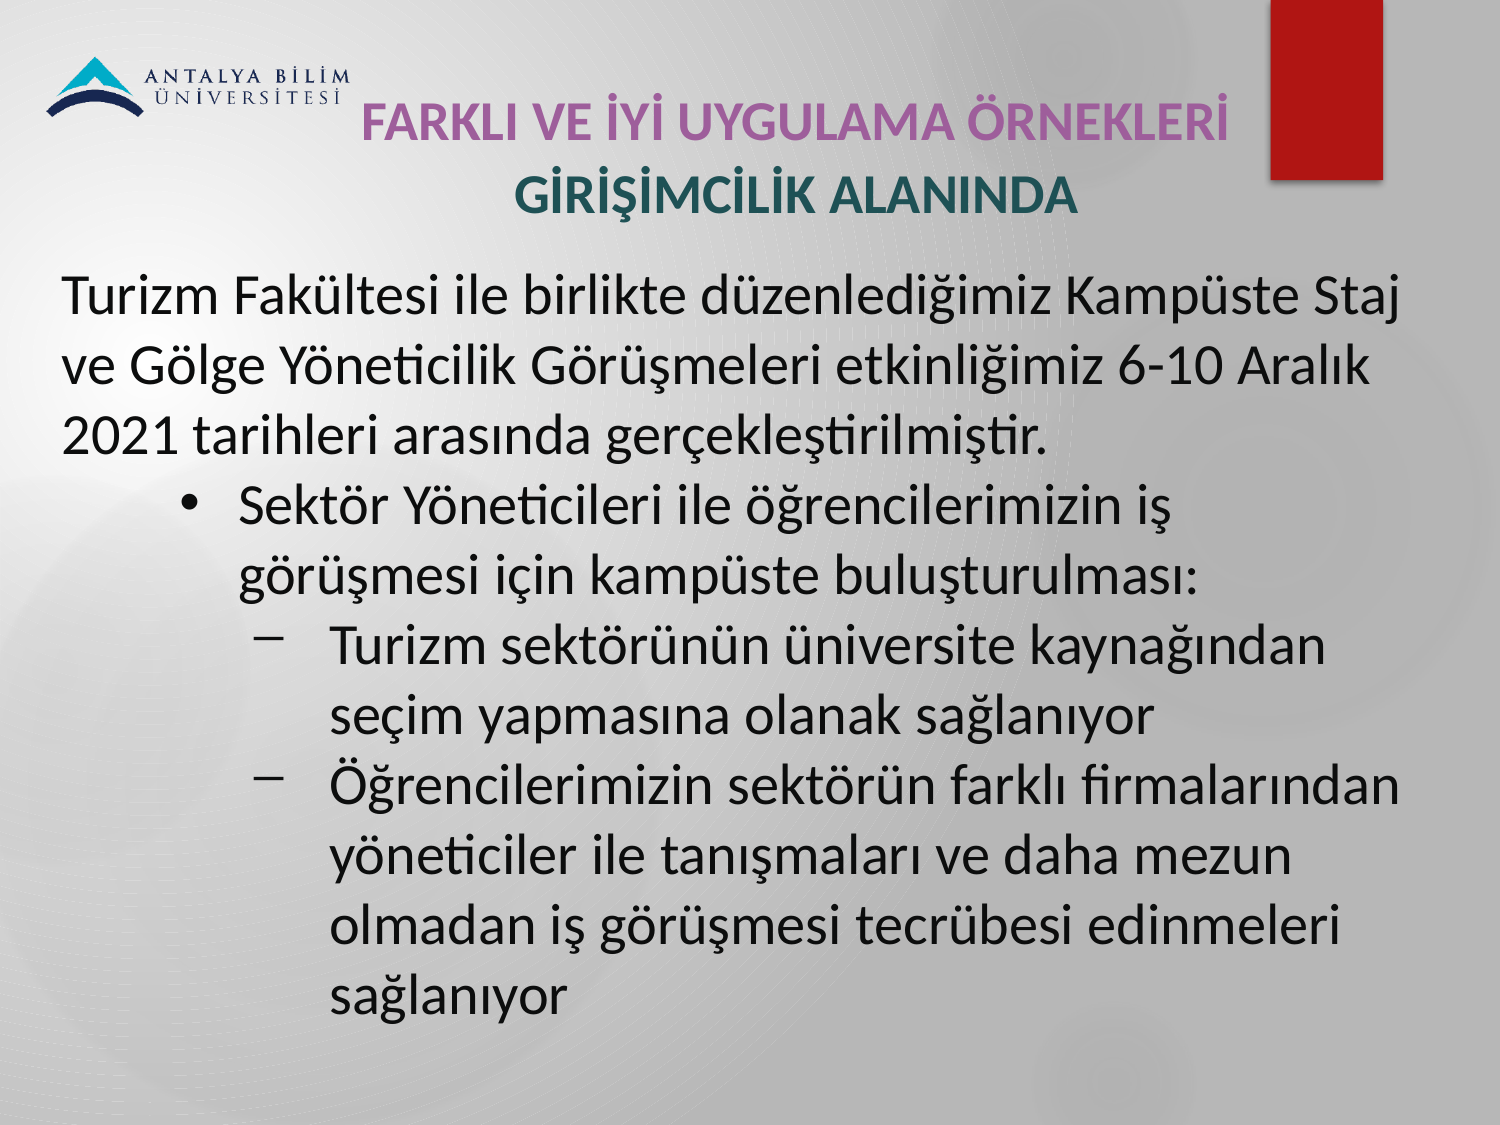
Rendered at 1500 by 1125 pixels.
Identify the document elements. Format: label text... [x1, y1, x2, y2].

text_box Turizm Fakültesi ile birlikte düzenlediğimiz Kampüste Staj ve Gölge Yöneticilik Görüşmeleri etkinliğimiz 6-10 Aralık 2021 tarihleri arasında gerçekleştirilmiştir. Sektör Yöneticileri ile öğrencilerimizin iş görüşmesi için kampüste buluşturulması: Turizm sektörünün üniversite kaynağından seçim yapmasına olanak sağlanıyor Öğrencilerimizin sektörün farklı firmalarından yöneticiler ile tanışmaları ve daha mezun olmadan iş görüşmesi tecrübesi edinmeleri sağlanıyor [46, 248, 1436, 1125]
picture [46, 54, 351, 120]
text_box FARKLI VE İYİ UYGULAMA ÖRNEKLERİ GİRİŞİMCİLİK ALANINDA [335, 77, 1257, 241]
